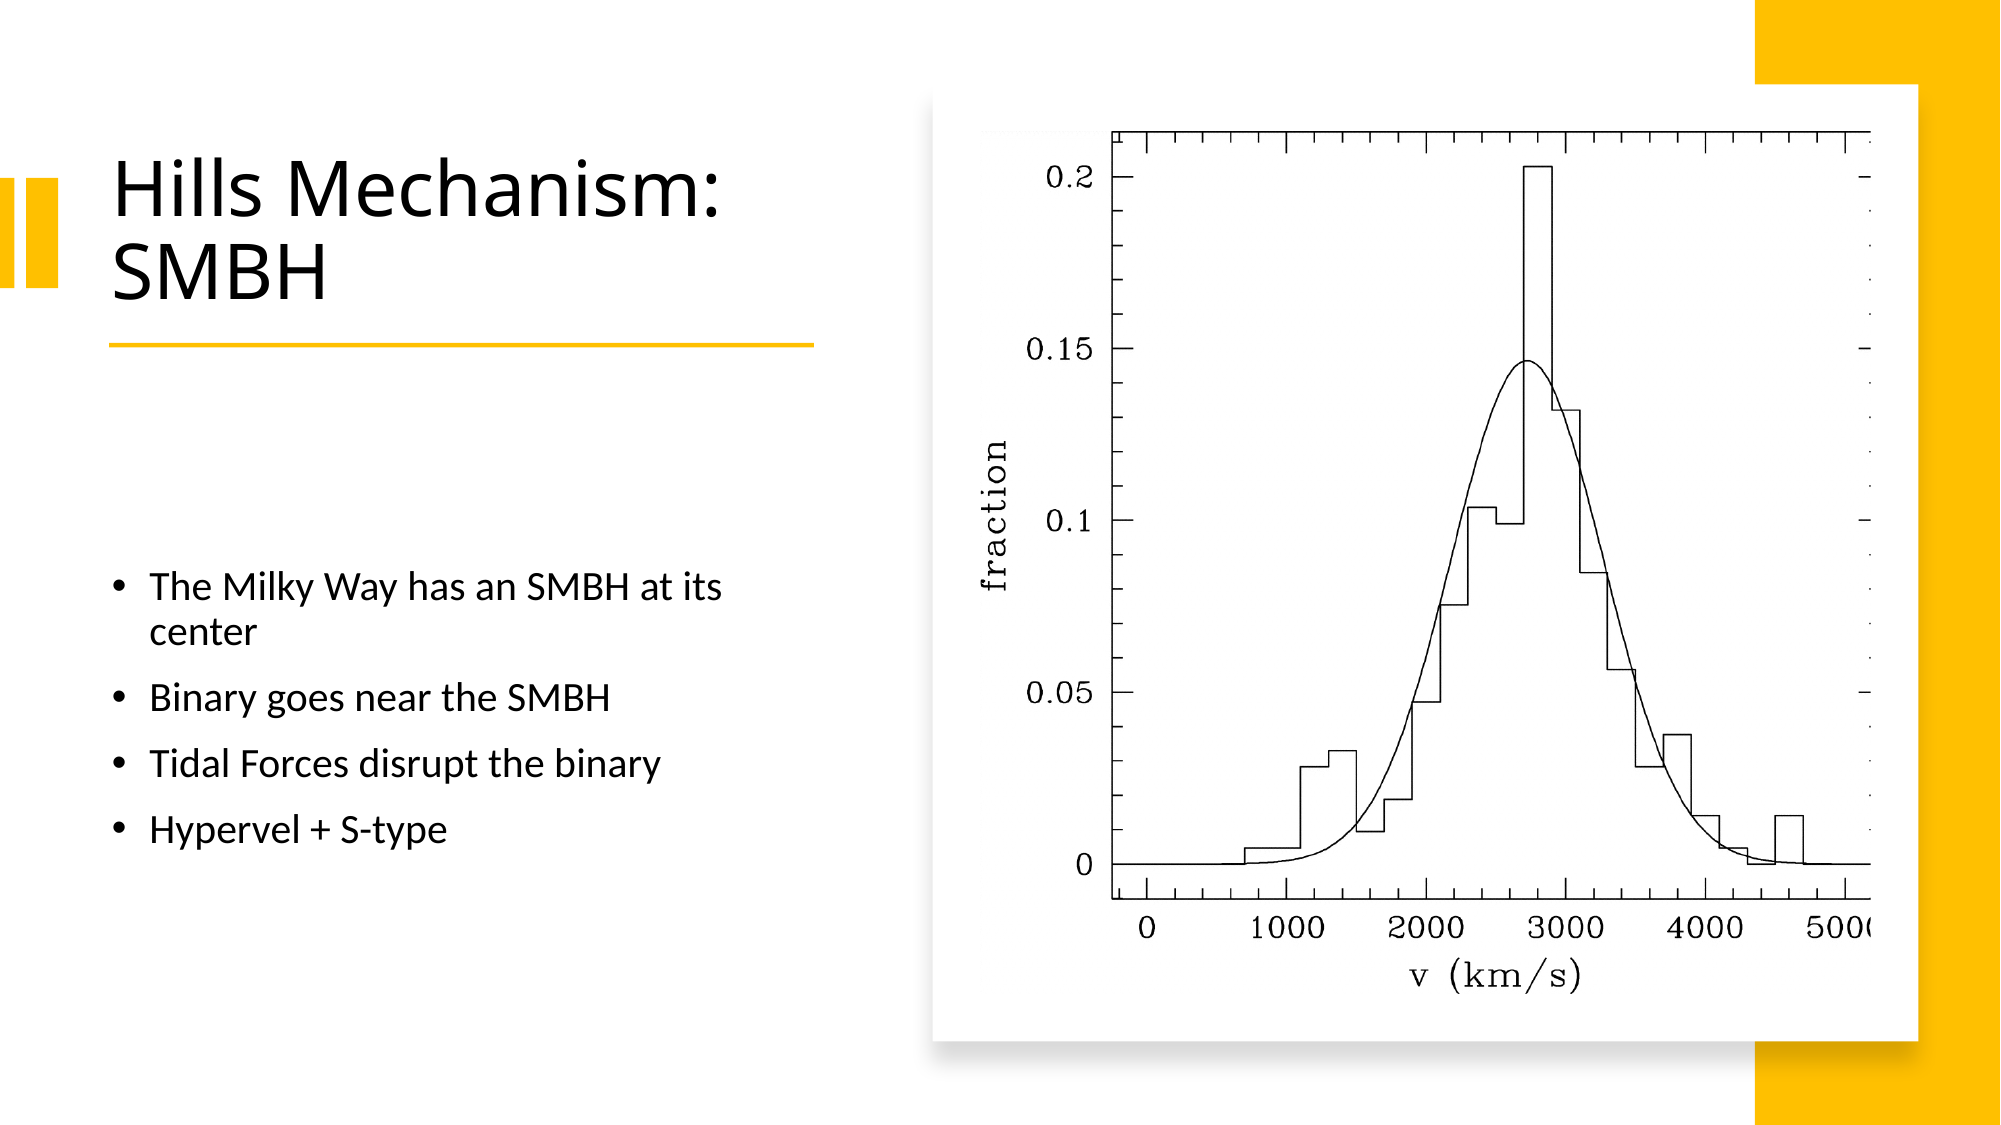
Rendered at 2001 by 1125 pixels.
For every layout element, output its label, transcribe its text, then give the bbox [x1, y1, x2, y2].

list The Milky Way has an SMBH at its center Binary goes near the SMBH Tidal Forces disrupt the binary Hypervel + S-type [96, 382, 845, 1036]
text_box [1754, 0, 2000, 1125]
title Hills Mechanism: SMBH [96, 140, 845, 326]
text_box [108, 342, 815, 348]
text_box [932, 83, 1919, 1042]
text_box [0, 0, 1754, 1125]
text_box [0, 177, 59, 289]
picture [980, 131, 1871, 994]
